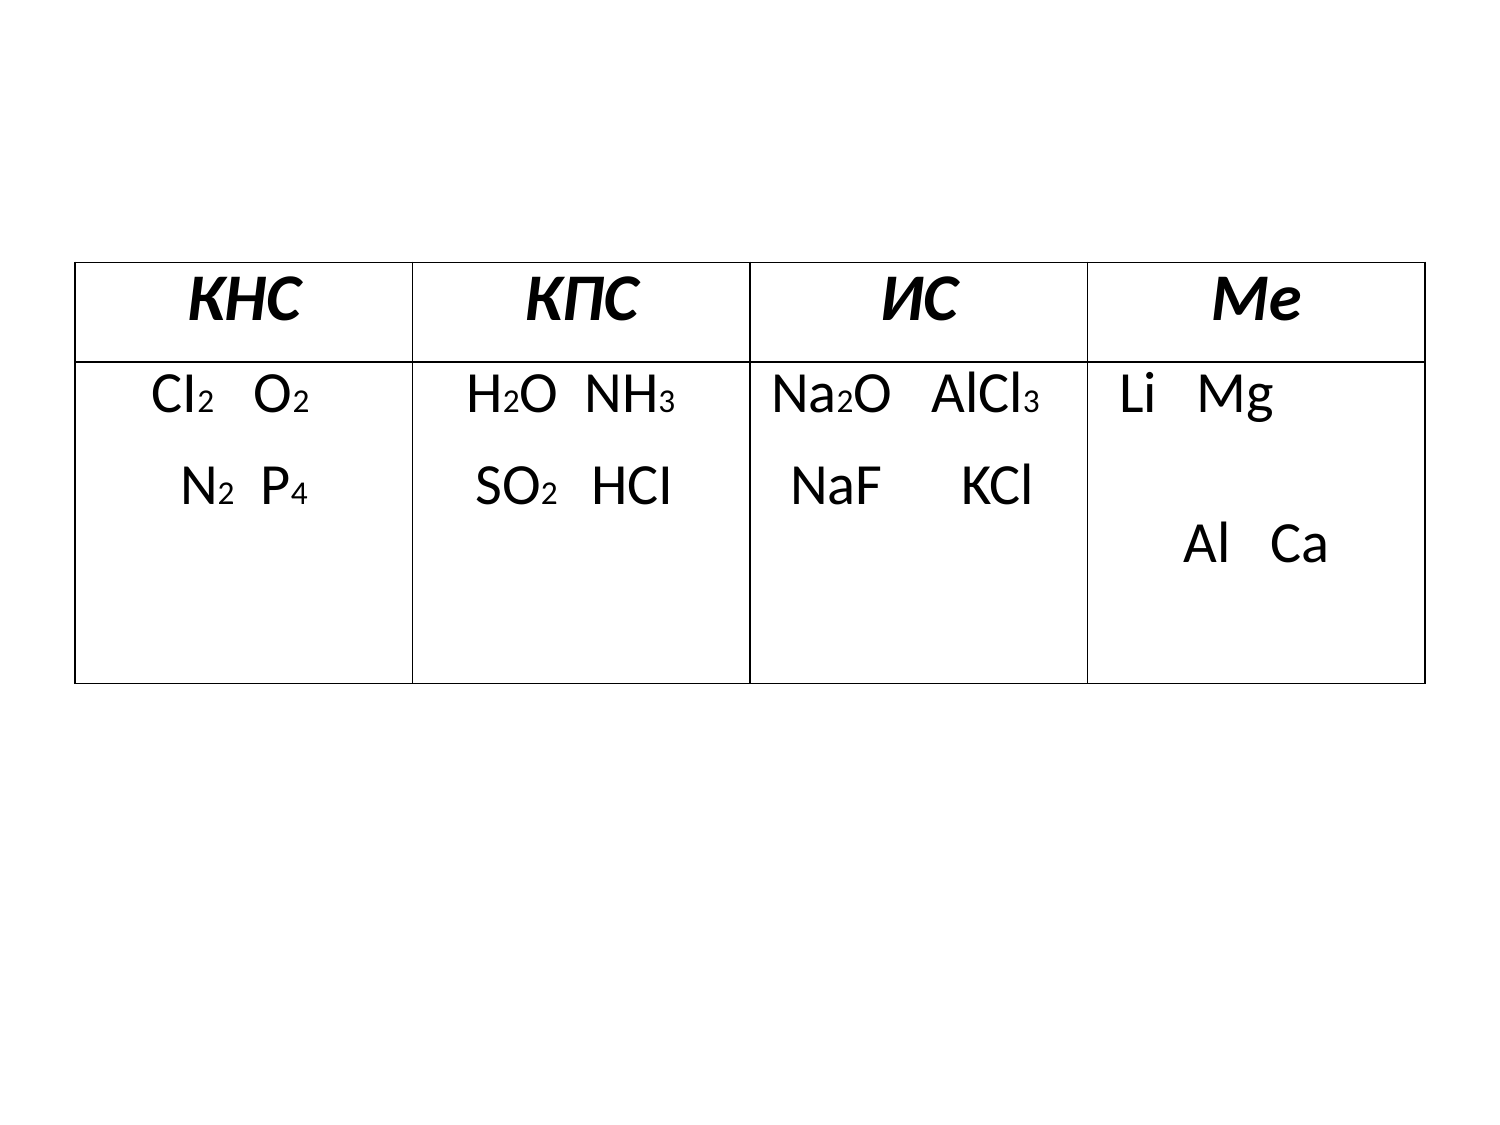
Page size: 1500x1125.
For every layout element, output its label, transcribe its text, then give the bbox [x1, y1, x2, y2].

table_header Ме [1088, 263, 1424, 361]
table_cell CI2 O2 N2 P4 [76, 363, 412, 683]
table_cell H2O NH3 SO2 HCI [413, 363, 749, 683]
table_header КНС [76, 263, 412, 361]
table_cell Li Mg Al Ca [1088, 363, 1424, 683]
table_cell Na2O AlCl3 NaF KCl [751, 363, 1087, 683]
table_header ИС [751, 263, 1087, 361]
table_header КПС [413, 263, 749, 361]
